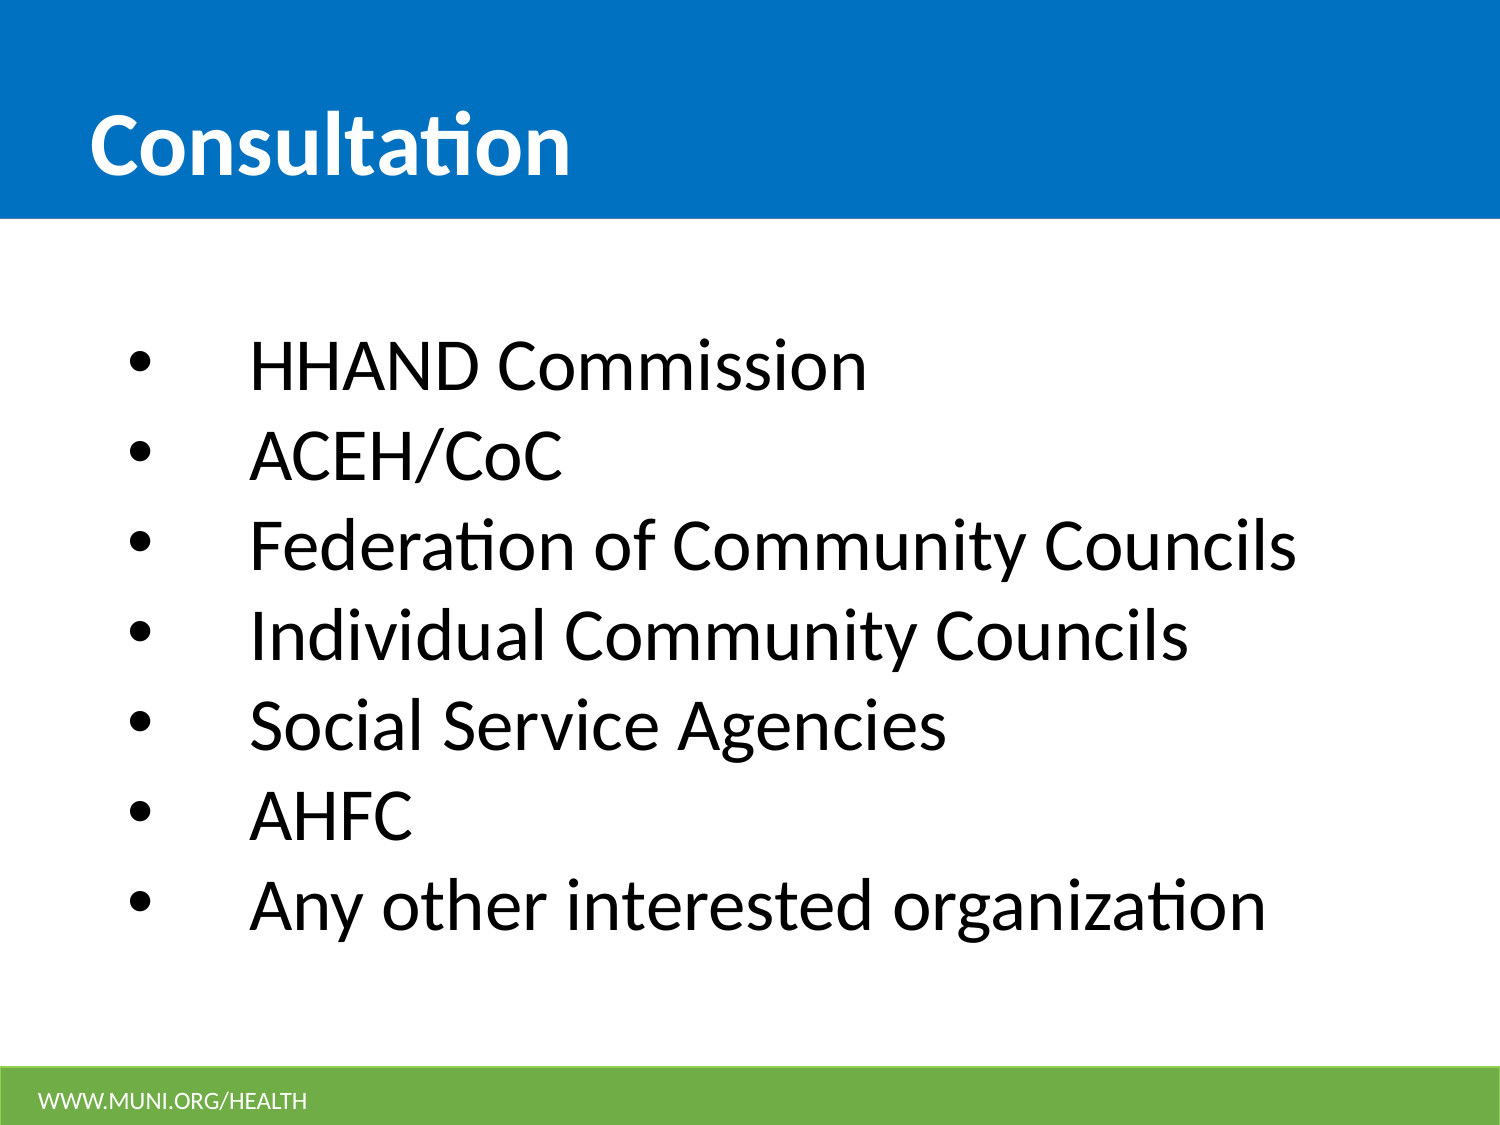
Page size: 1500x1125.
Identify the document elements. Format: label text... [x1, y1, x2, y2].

text_box HHAND Commission ACEH/CoC Federation of Community Councils Individual Community Councils Social Service Agencies AHFC Any other interested organization [112, 307, 1346, 1125]
title Consultation [75, 0, 1397, 202]
